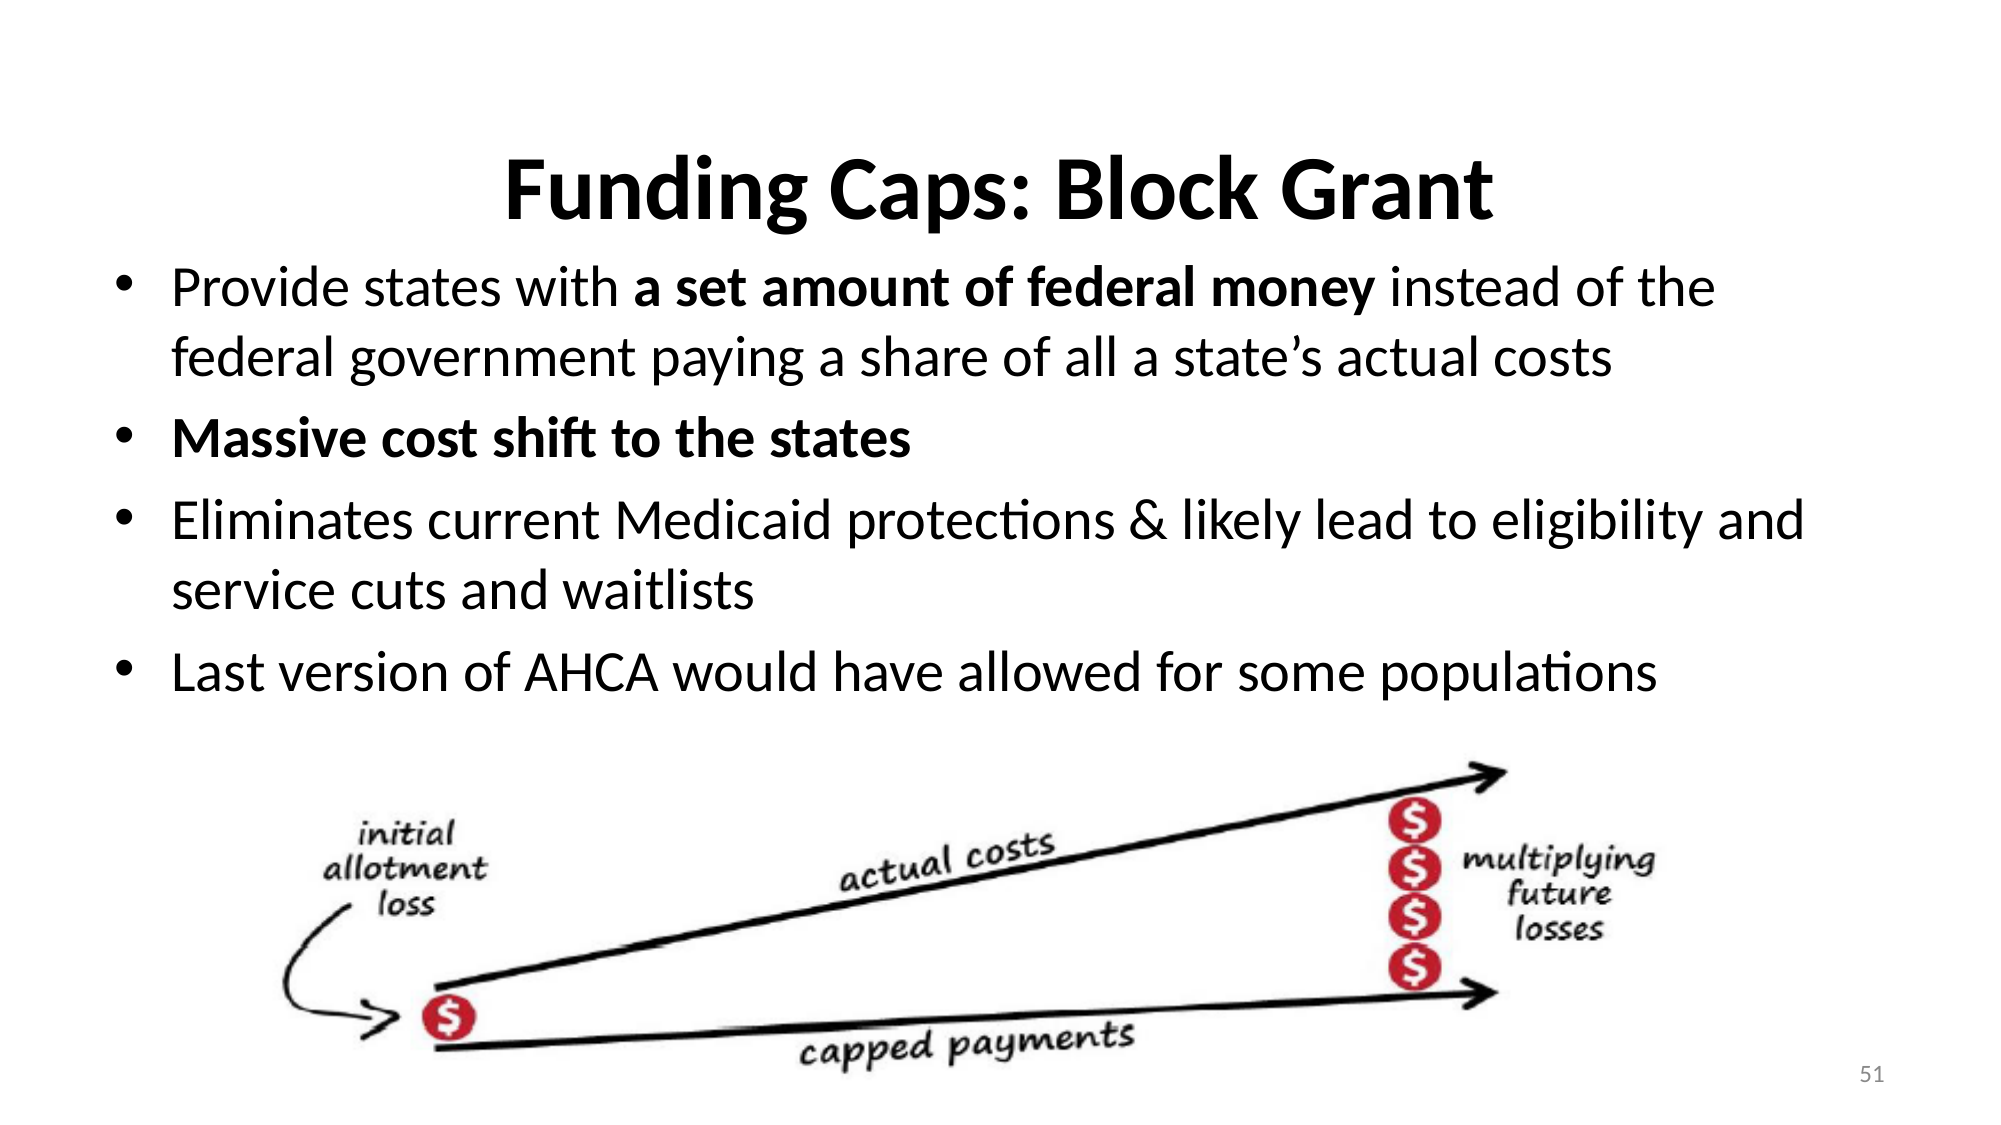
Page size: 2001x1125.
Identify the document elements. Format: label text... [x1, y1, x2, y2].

slide_number 51 [1690, 1042, 1900, 1103]
list Provide states with a set amount of federal money instead of the federal government paying a share of all a state’s actual costs Massive cost shift to the states Eliminates current Medicaid protections & likely lead to eligibility and service cuts and waitlists Last version of AHCA would have allowed for some populations [99, 240, 1900, 1039]
picture [219, 710, 1688, 1097]
title Funding Caps: Block Grant [99, 23, 1900, 233]
